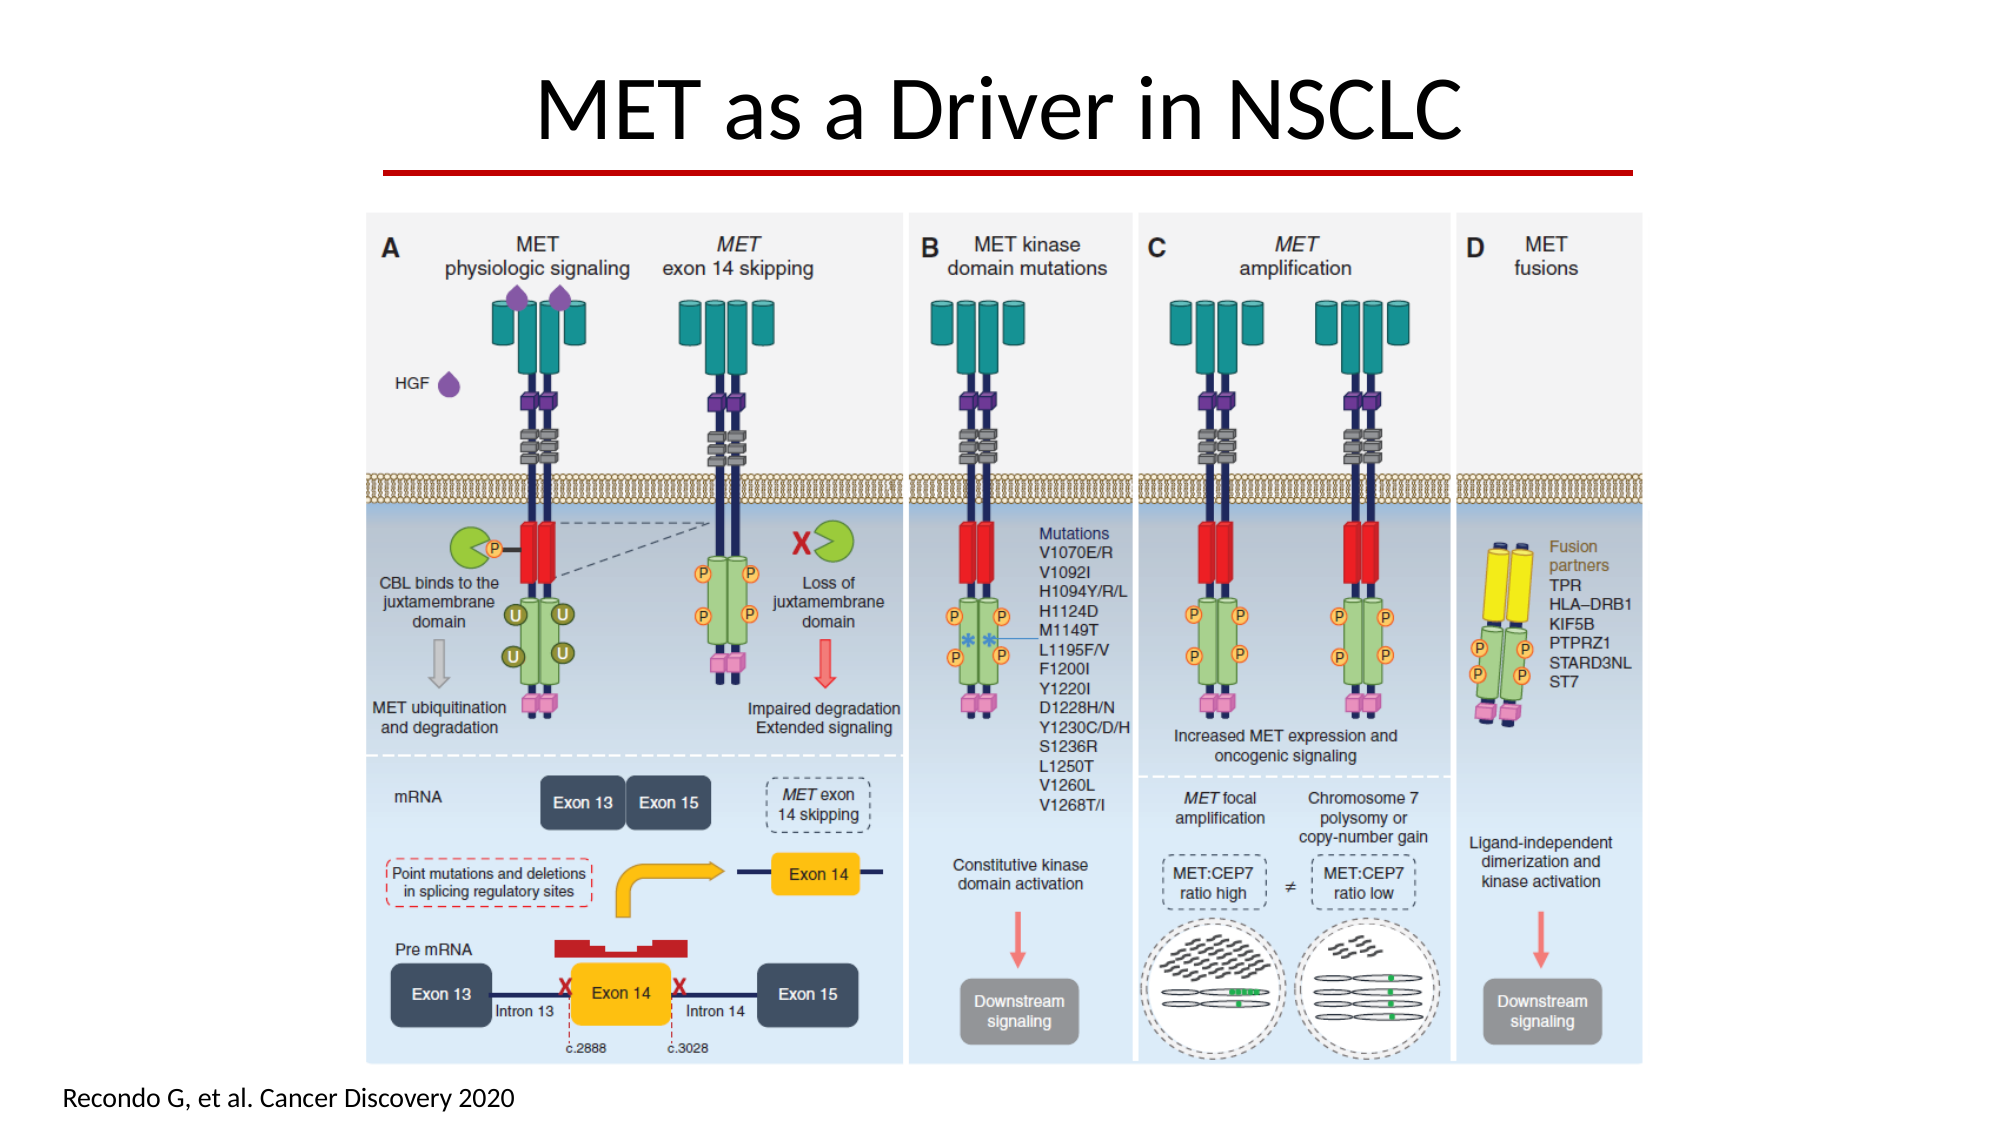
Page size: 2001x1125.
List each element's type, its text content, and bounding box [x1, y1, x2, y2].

text_box Recondo G, et al. Cancer Discovery 2020 [47, 1072, 630, 1121]
title MET as a Driver in NSCLC [99, 9, 1900, 197]
picture [338, 201, 1671, 1073]
